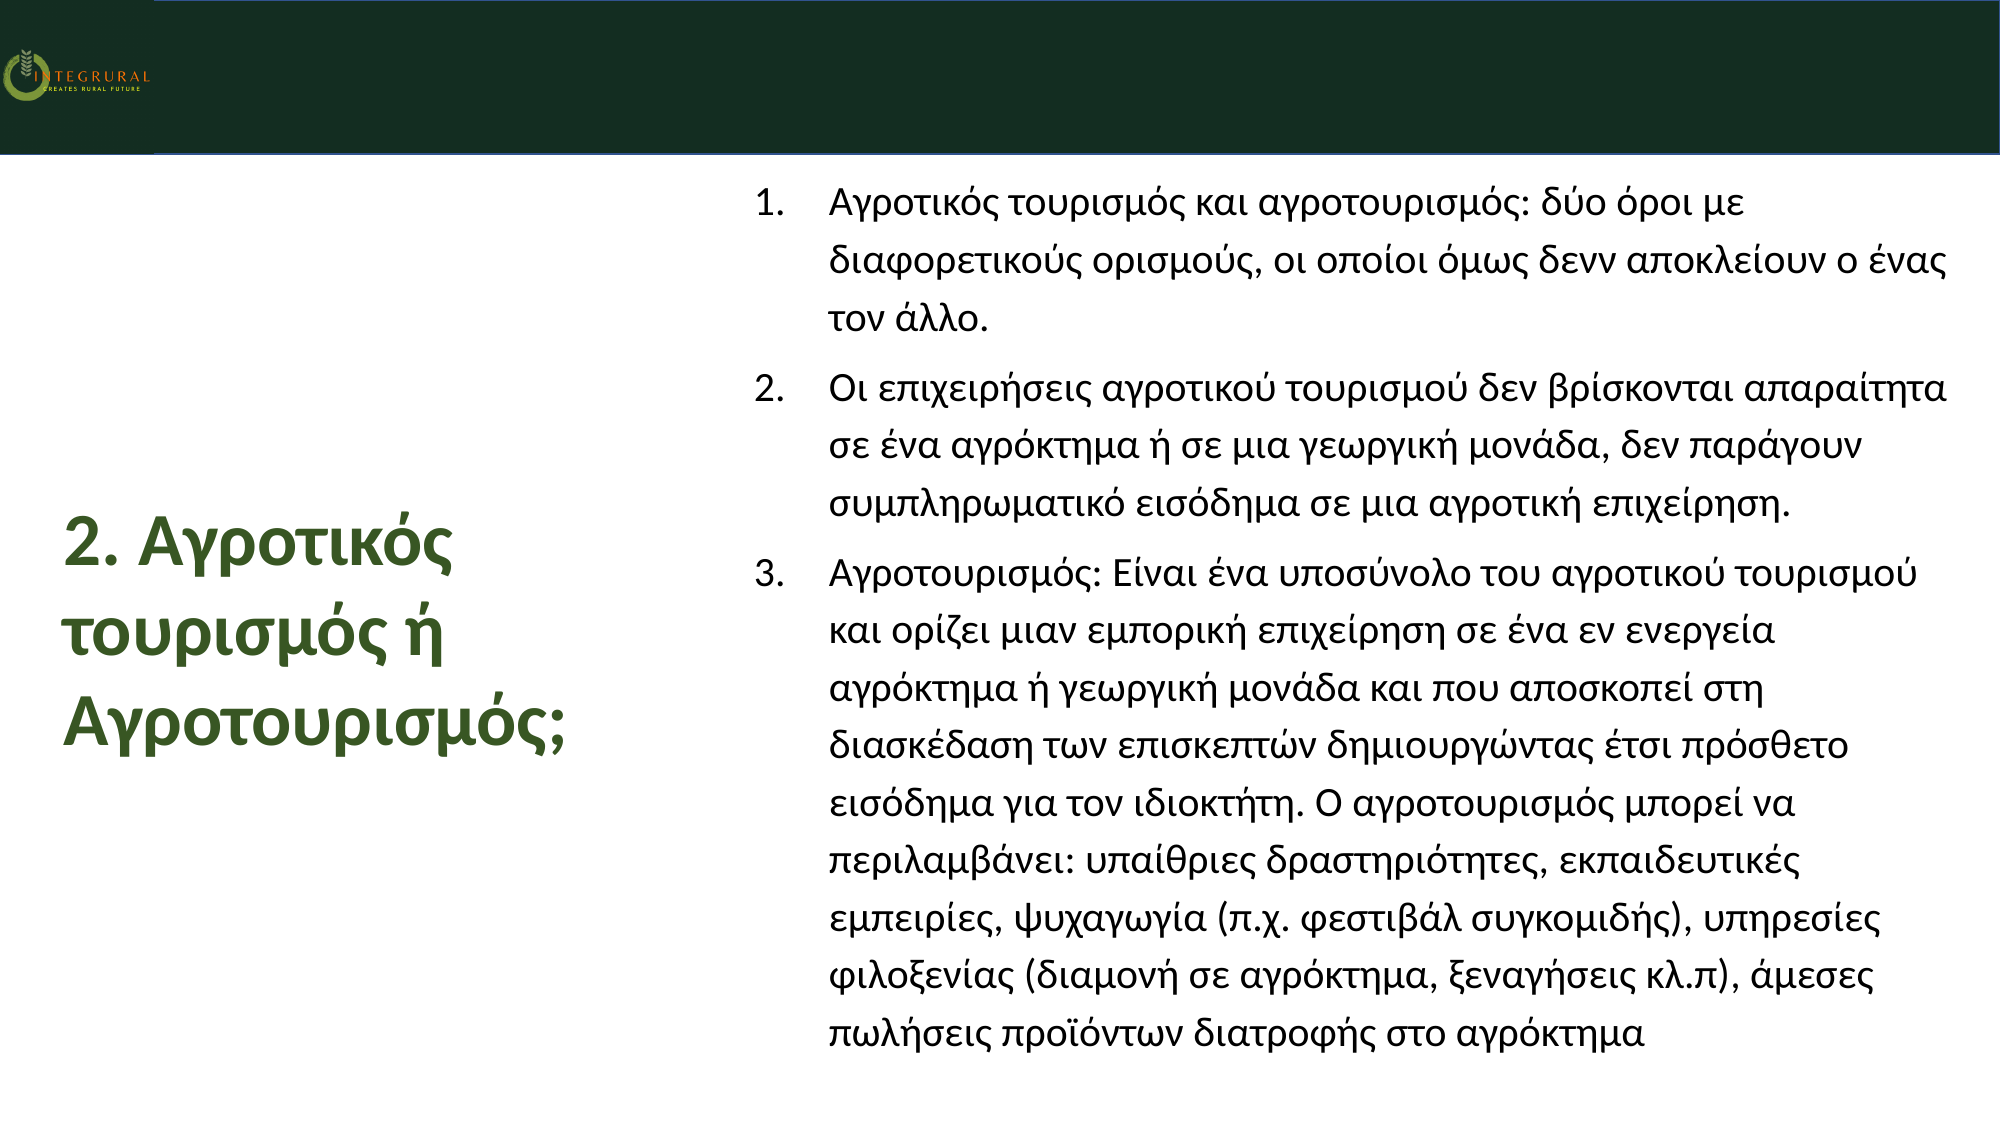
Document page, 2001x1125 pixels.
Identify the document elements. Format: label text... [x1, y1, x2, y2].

text_box Αγροτικός τουρισμός και αγροτουρισμός: δύο όροι με διαφορετικούς ορισμούς, οι οποίοι όμως δενν αποκλείουν ο ένας τον άλλο. Οι επιχειρήσεις αγροτικού τουρισμού δεν βρίσκονται απαραίτητα σε ένα αγρόκτημα ή σε μια γεωργική μονάδα, δεν παράγουν συμπληρωματικό εισόδημα σε μια αγροτική επιχείρηση. Αγροτουρισμός: Είναι ένα υποσύνολο του αγροτικού τουρισμού και ορίζει μιαν εμπορική επιχείρηση σε ένα εν ενεργεία αγρόκτημα ή γεωργική μονάδα και που αποσκοπεί στη διασκέδαση των επισκεπτών δημιουργώντας έτσι πρόσθετο εισόδημα για τον ιδιοκτήτη. Ο αγροτουρισμός μπορεί να περιλαμβάνει: υπαίθριες δραστηριότητες, εκπαιδευτικές εμπειρίες, ψυχαγωγία (π.χ. φεστιβάλ συγκομιδής), υπηρεσίες φιλοξενίας (διαμονή σε αγρόκτημα, ξεναγήσεις κλ.π), άμεσες πωλήσεις προϊόντων διατροφής στο αγρόκτημα [710, 159, 1974, 1062]
picture [0, 0, 154, 154]
text_box [156, 0, 2000, 154]
text_box 2. Αγροτικός τουρισμός ή Αγροτουρισμός; [48, 483, 710, 869]
